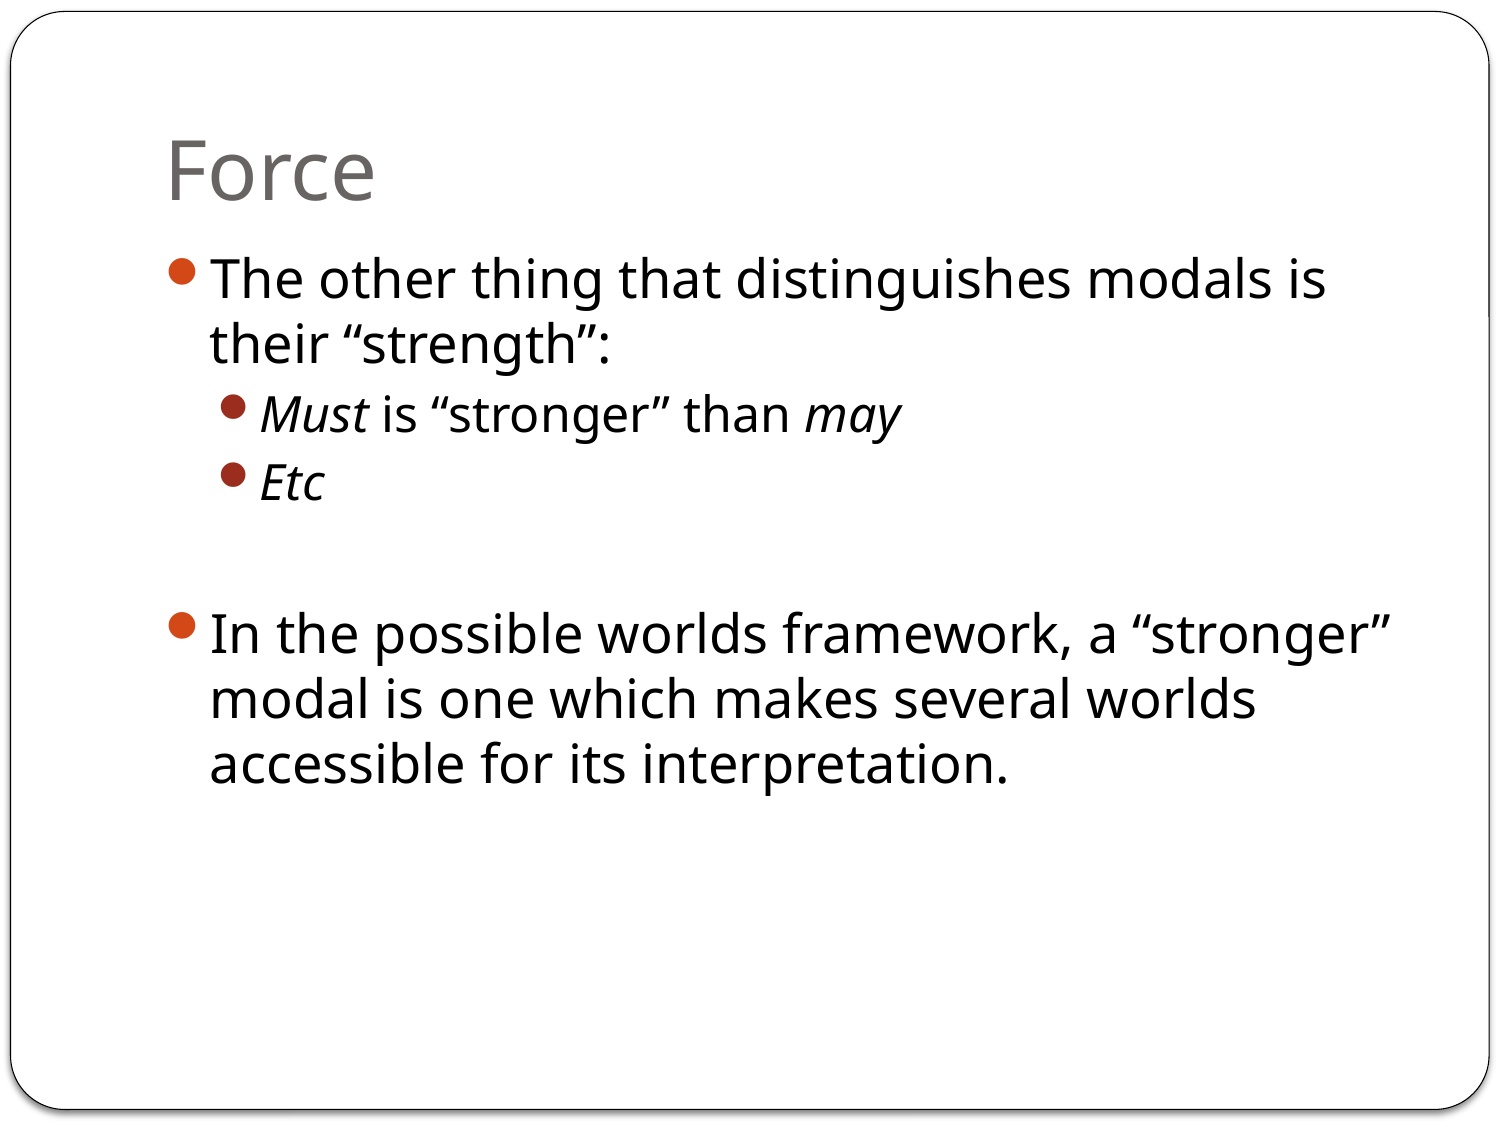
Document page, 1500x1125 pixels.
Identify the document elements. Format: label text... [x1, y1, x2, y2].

title Force [150, 45, 1425, 233]
list The other thing that distinguishes modals is their “strength”: Must is “stronger” than may Etc In the possible worlds framework, a “stronger” modal is one which makes several worlds accessible for its interpretation. [150, 237, 1425, 988]
